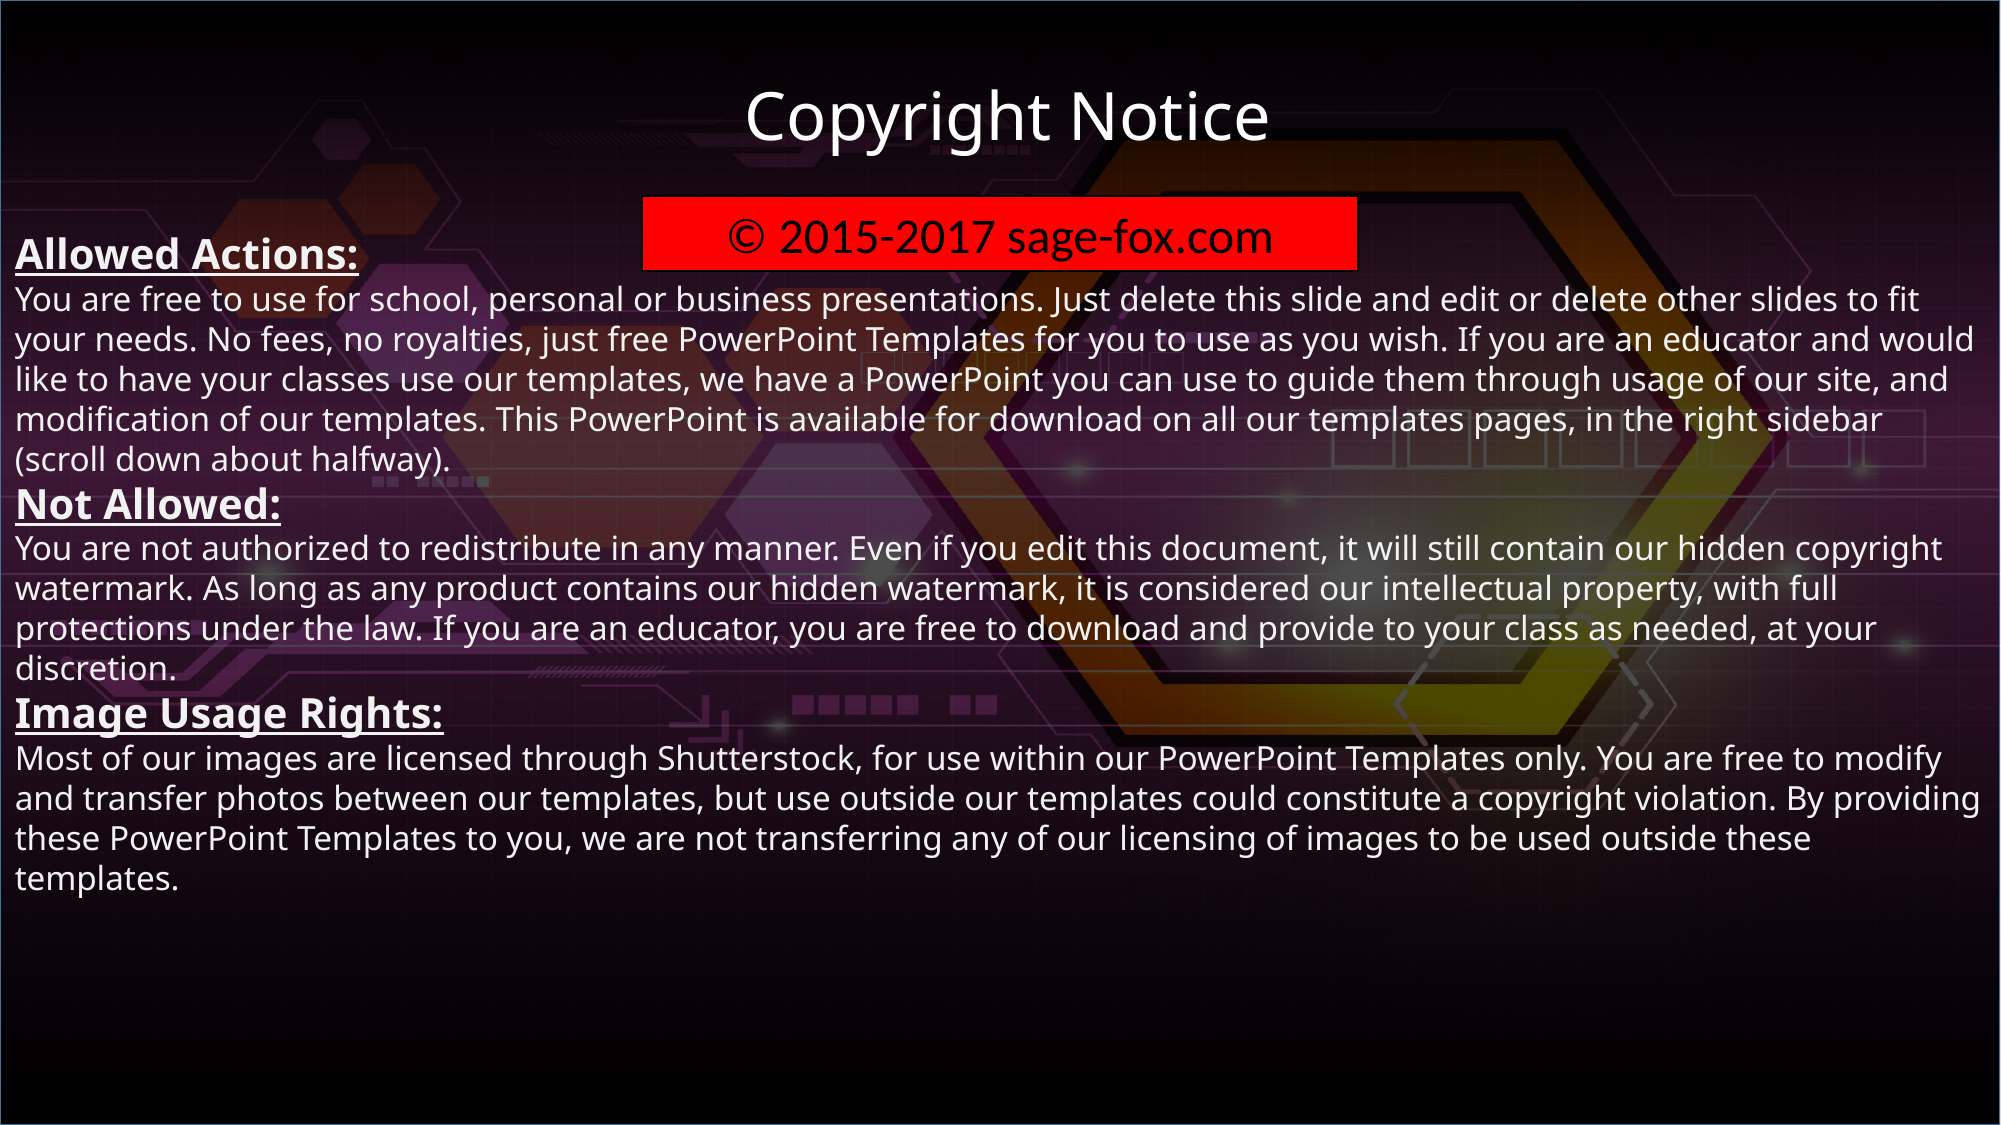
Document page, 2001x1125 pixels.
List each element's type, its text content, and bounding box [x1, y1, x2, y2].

title Copyright Notice [493, 60, 1524, 178]
text_box © 2015-2017 sage-fox.com [641, 196, 1358, 272]
text_box Allowed Actions: You are free to use for school, personal or business presentations. Just delete this slide and edit or delete other slides to fit your needs. No fees, no royalties, just free PowerPoint Templates for you to use as you wish. If you are an educator and would like to have your classes use our templates, we have a PowerPoint you can use to guide them through usage of our site, and modification of our templates. This PowerPoint is available for download on all our templates pages, in the right sidebar (scroll down about halfway). Not Allowed: You are not authorized to redistribute in any manner. Even if you edit this document, it will still contain our hidden copyright watermark. As long as any product contains our hidden watermark, it is considered our intellectual property, with full protections under the law. If you are an educator, you are free to download and provide to your class as needed, at your discretion. Image Usage Rights: Most of our images are licensed through Shutterstock, for use within our PowerPoint Templates only. You are free to modify and transfer photos between our templates, but use outside our templates could constitute a copyright violation. By providing these PowerPoint Templates to you, we are not transferring any of our licensing of images to be used outside these templates. [0, 0, 2000, 1125]
